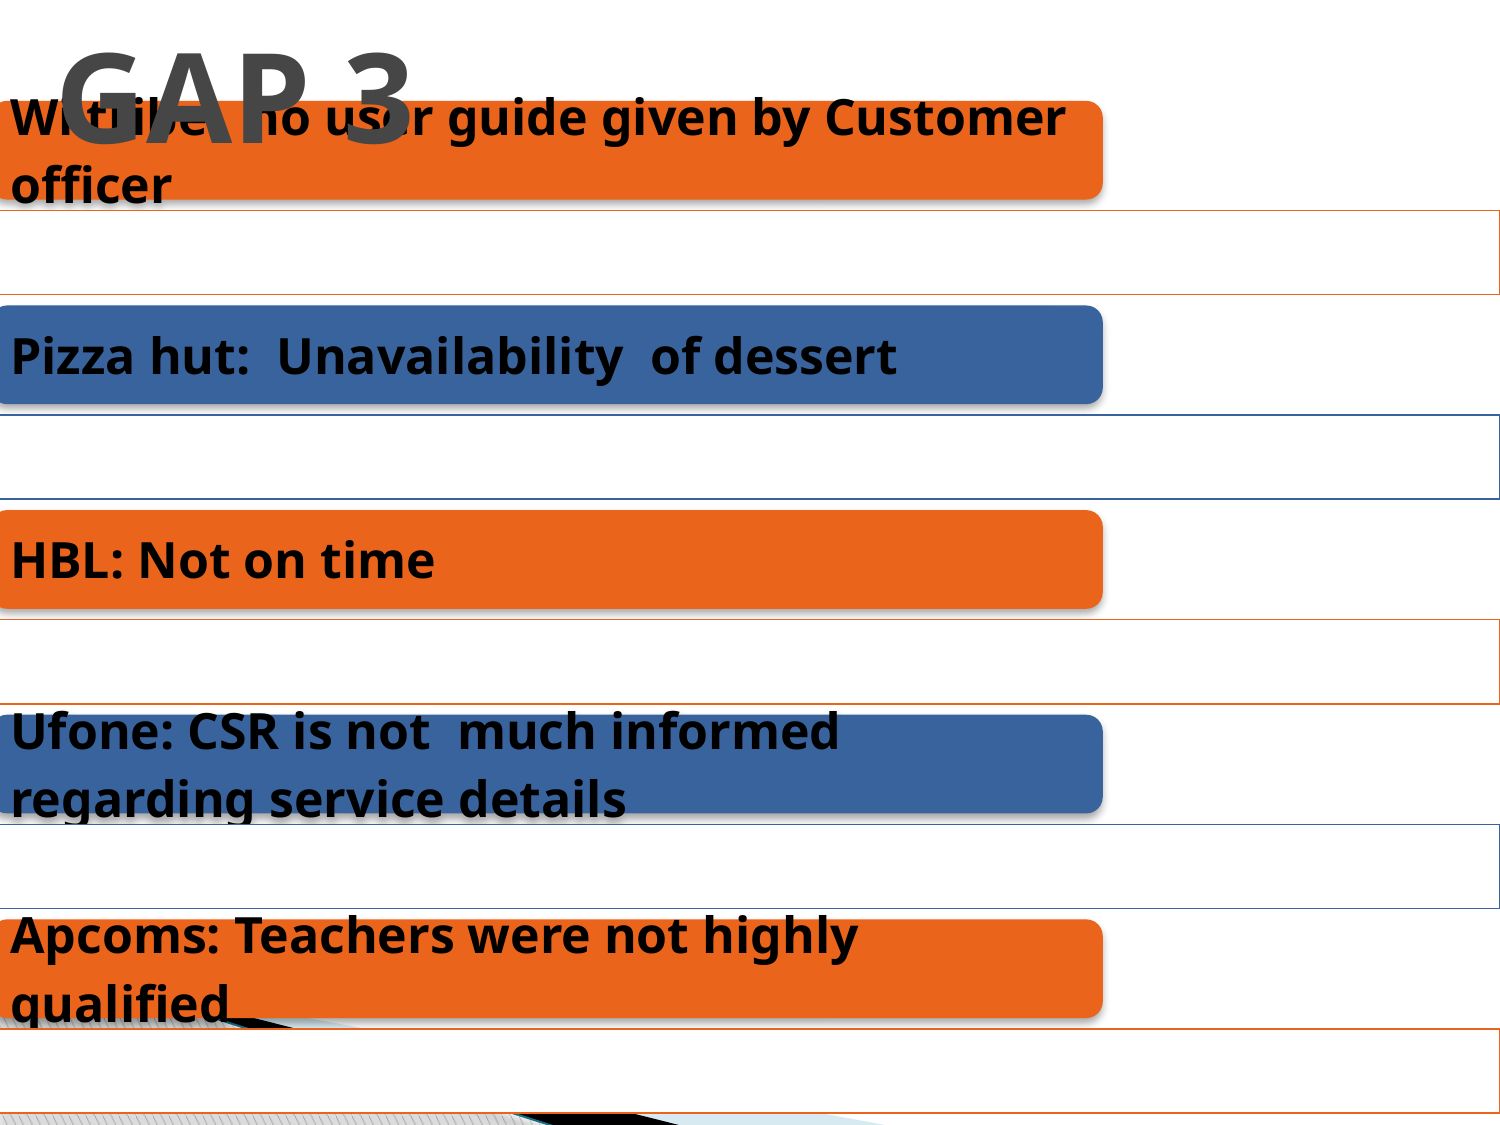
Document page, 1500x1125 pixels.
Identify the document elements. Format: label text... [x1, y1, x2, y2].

title GAP 3 [41, 0, 1392, 89]
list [0, 89, 1500, 1114]
